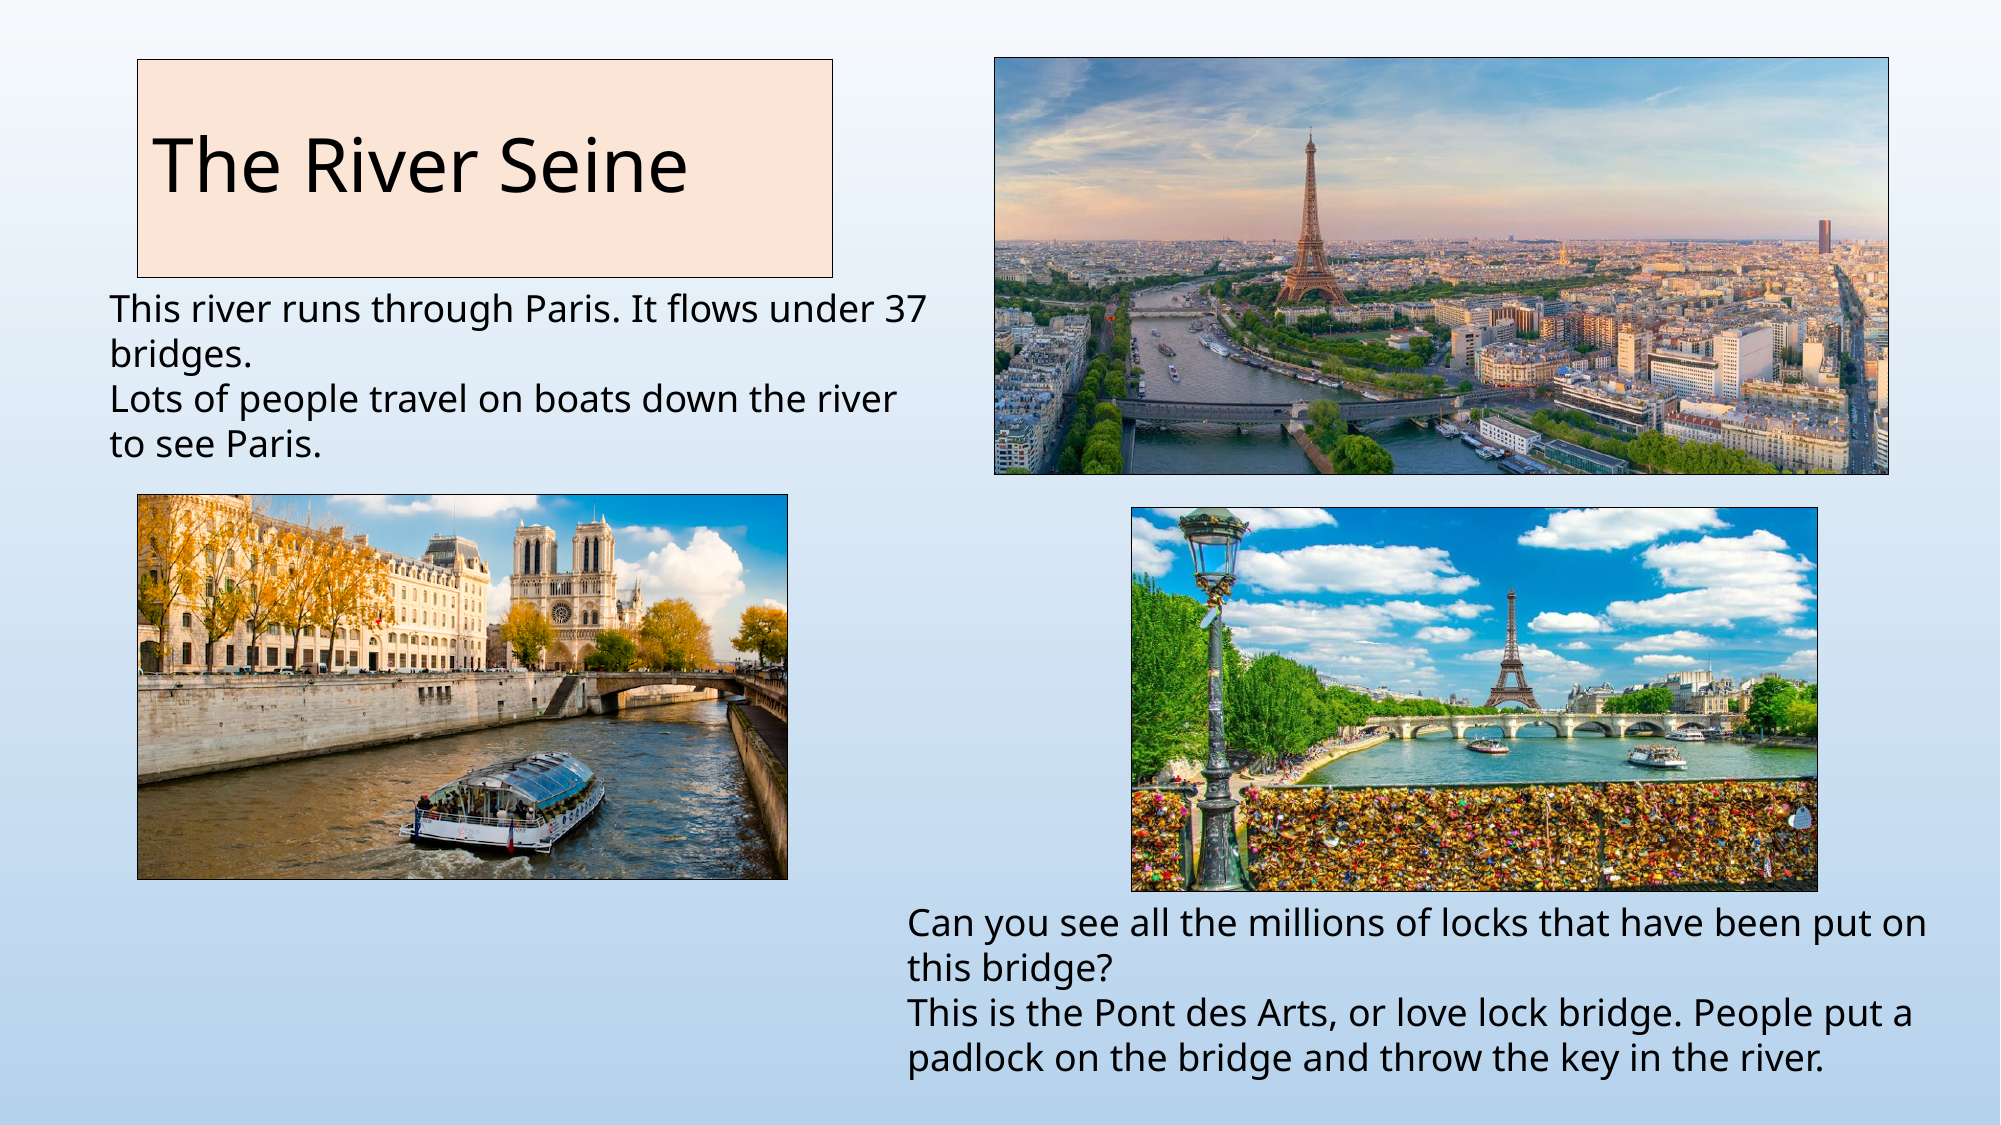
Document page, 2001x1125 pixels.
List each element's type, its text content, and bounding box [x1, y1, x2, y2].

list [137, 494, 788, 880]
title The River Seine [137, 59, 833, 277]
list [1131, 507, 1818, 892]
text_box Can you see all the millions of locks that have been put on this bridge? This is the Pont des Arts, or love lock bridge. People put a padlock on the bridge and throw the key in the river. [892, 891, 2000, 1087]
picture [994, 57, 1889, 475]
text_box This river runs through Paris. It flows under 37 bridges. Lots of people travel on boats down the river to see Paris. [94, 277, 956, 472]
